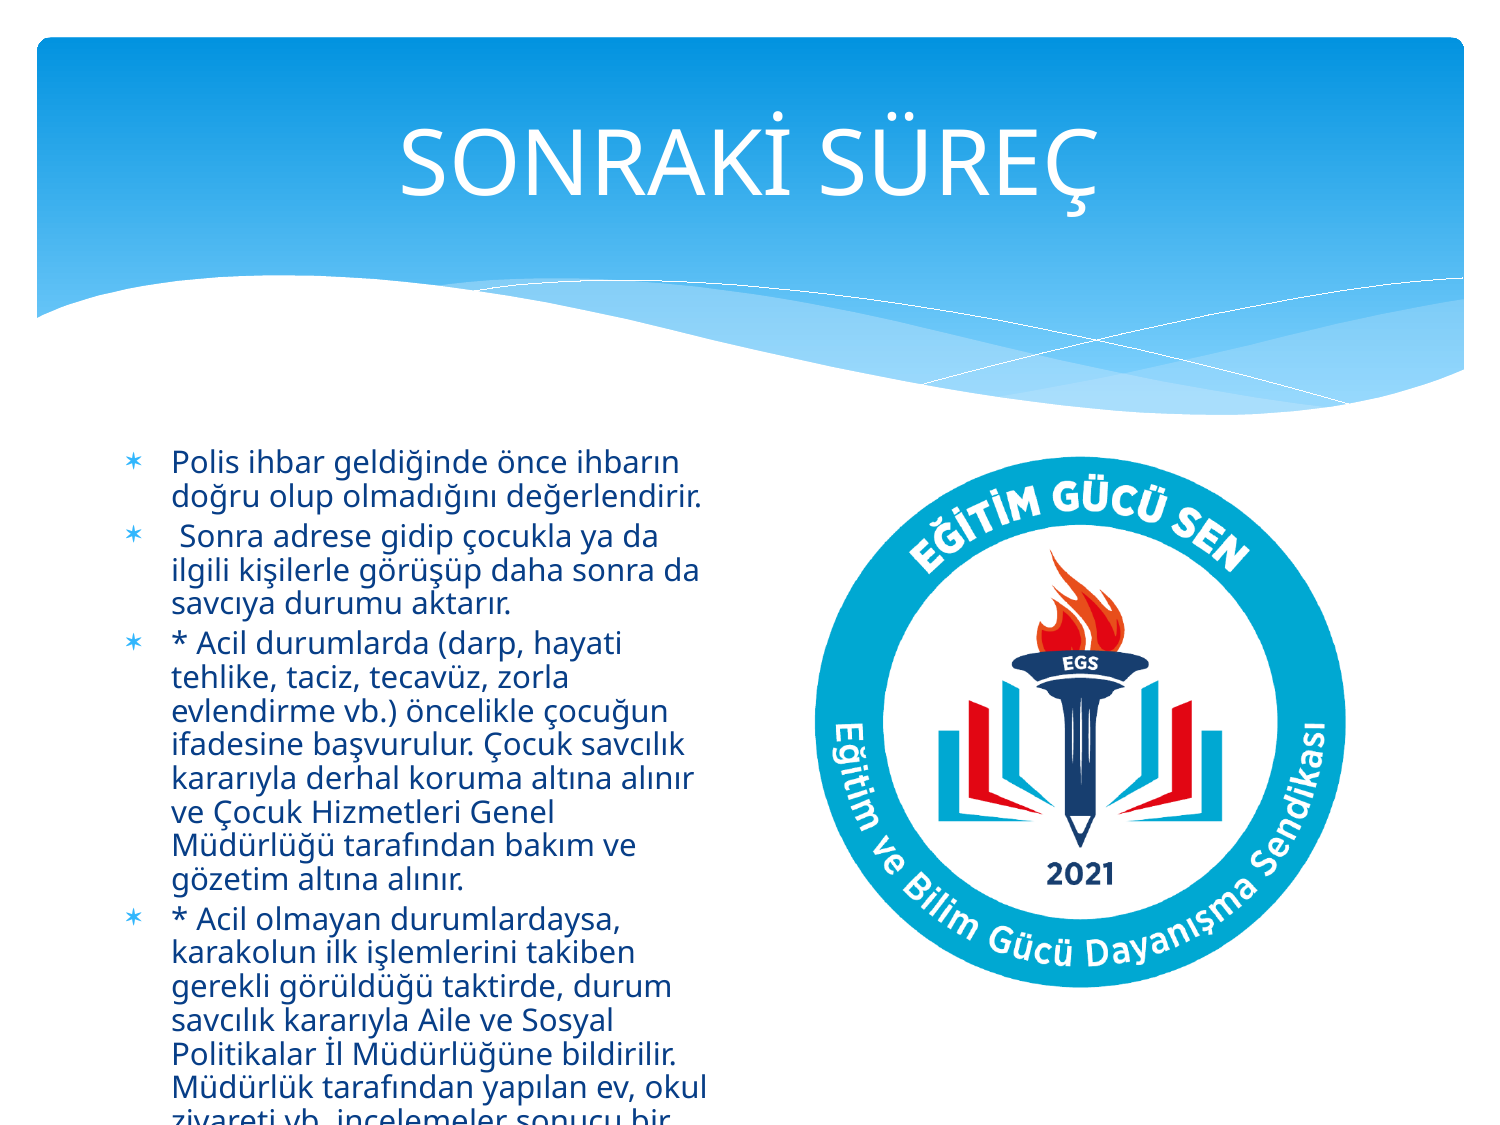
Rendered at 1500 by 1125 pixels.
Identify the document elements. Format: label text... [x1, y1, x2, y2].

title SONRAKİ SÜREÇ [75, 55, 1425, 261]
list Polis ihbar geldiğinde önce ihbarın doğru olup olmadığını değerlendirir. Sonra adrese gidip çocukla ya da ilgili kişilerle görüşüp daha sonra da savcıya durumu aktarır. * Acil durumlarda (darp, hayati tehlike, taciz, tecavüz, zorla evlendirme vb.) öncelikle çocuğun ifadesine başvurulur. Çocuk savcılık kararıyla derhal koruma altına alınır ve Çocuk Hizmetleri Genel Müdürlüğü tarafından bakım ve gözetim altına alınır. * Acil olmayan durumlardaysa, karakolun ilk işlemlerini takiben gerekli görüldüğü taktirde, durum savcılık kararıyla Aile ve Sosyal Politikalar İl Müdürlüğüne bildirilir. Müdürlük tarafından yapılan ev, okul ziyareti vb. incelemeler sonucu bir rapor yazılır. [111, 439, 738, 1005]
picture [796, 439, 1363, 1006]
